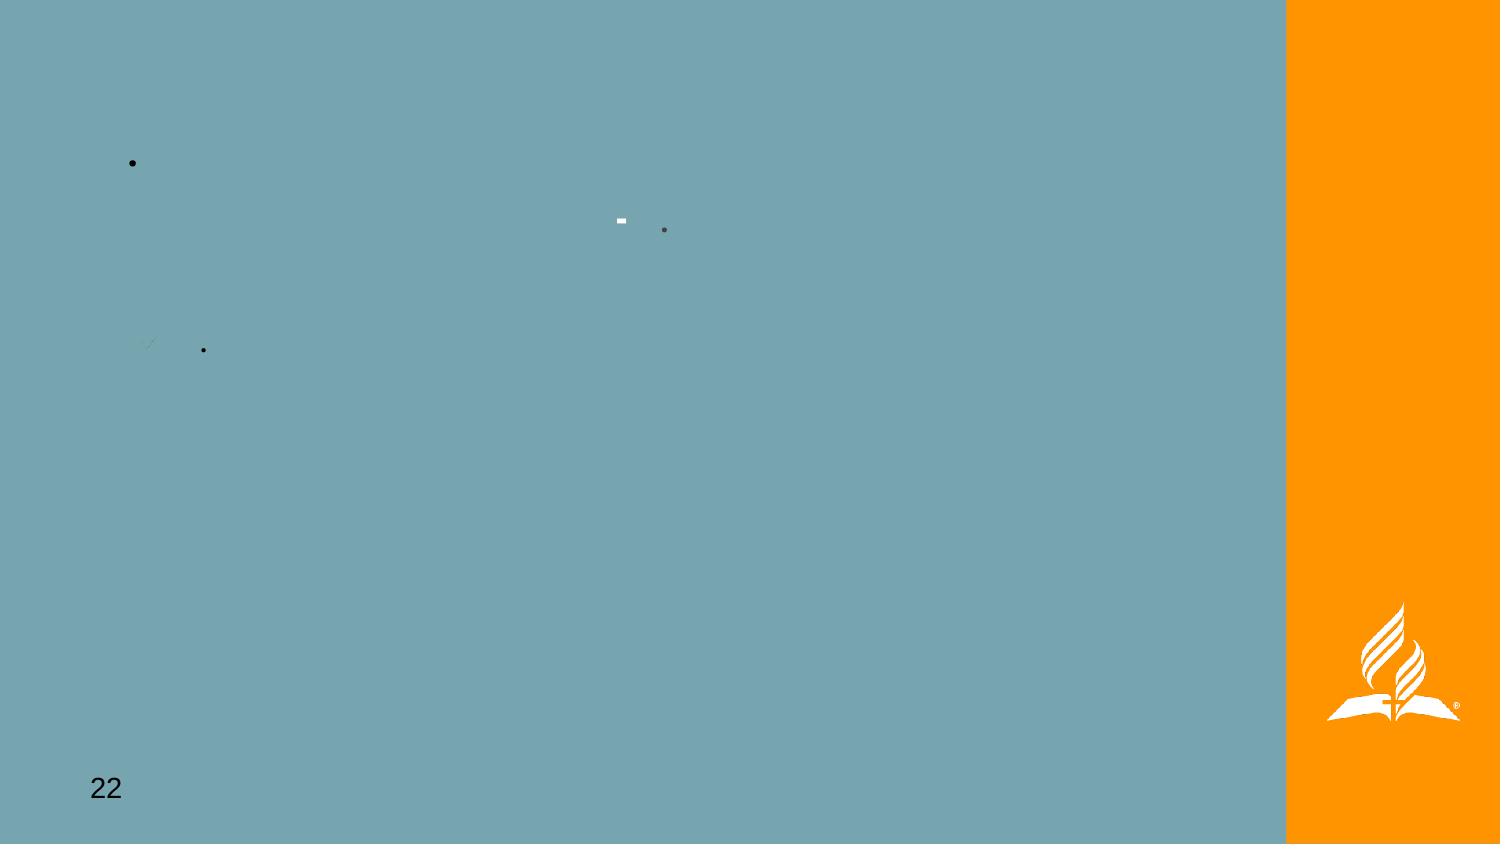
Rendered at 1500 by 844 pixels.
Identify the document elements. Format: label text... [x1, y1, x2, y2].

picture [1299, 560, 1487, 747]
title . [112, 80, 1142, 189]
slide_number 22 [75, 766, 165, 807]
list . [126, 282, 1157, 750]
list . [197, 189, 1057, 243]
picture [141, 336, 157, 349]
